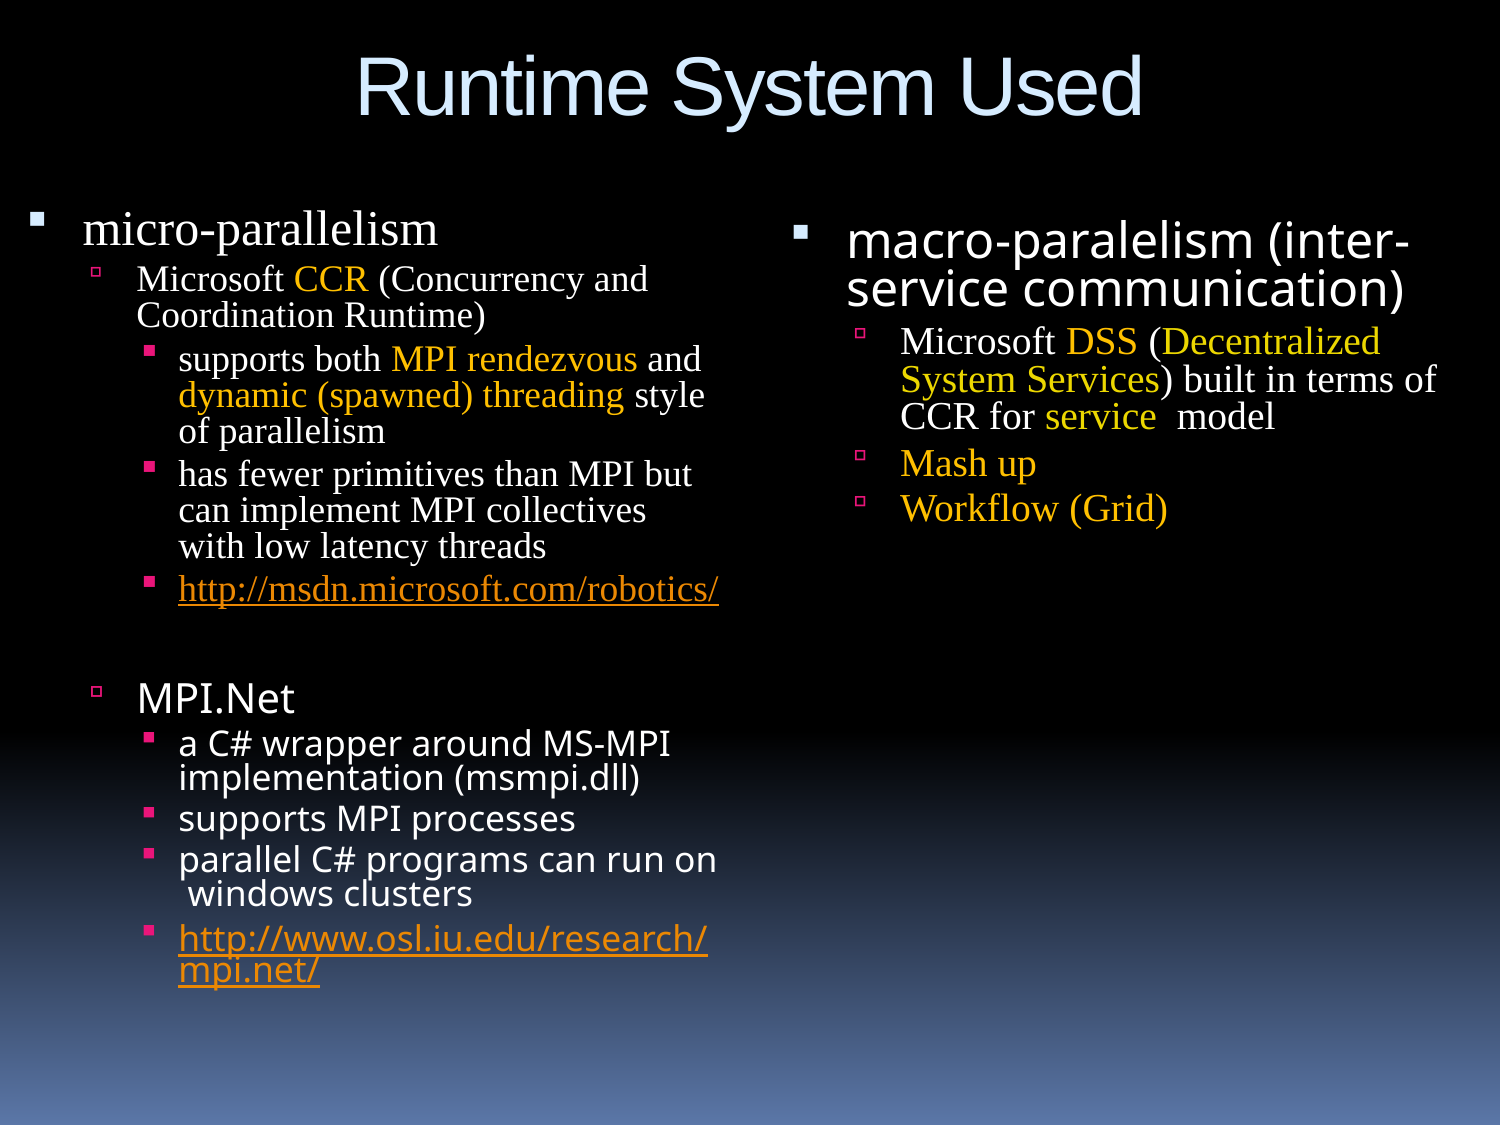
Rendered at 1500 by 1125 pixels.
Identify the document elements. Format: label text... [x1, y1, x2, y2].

list macro-paralelism (inter-service communication) Microsoft DSS (Decentralized System Services) built in terms of CCR for service model Mash up Workflow (Grid) [763, 212, 1463, 1034]
title Runtime System Used [75, 24, 1425, 175]
list micro-parallelism Microsoft CCR (Concurrency and Coordination Runtime) supports both MPI rendezvous and dynamic (spawned) threading style of parallelism has fewer primitives than MPI but can implement MPI collectives with low latency threads http://msdn.microsoft.com/robotics/ MPI.Net a C# wrapper around MS-MPI implementation (msmpi.dll) supports MPI processes parallel C# programs can run on windows clusters http://www.osl.iu.edu/research/mpi.net/ [0, 199, 739, 1034]
